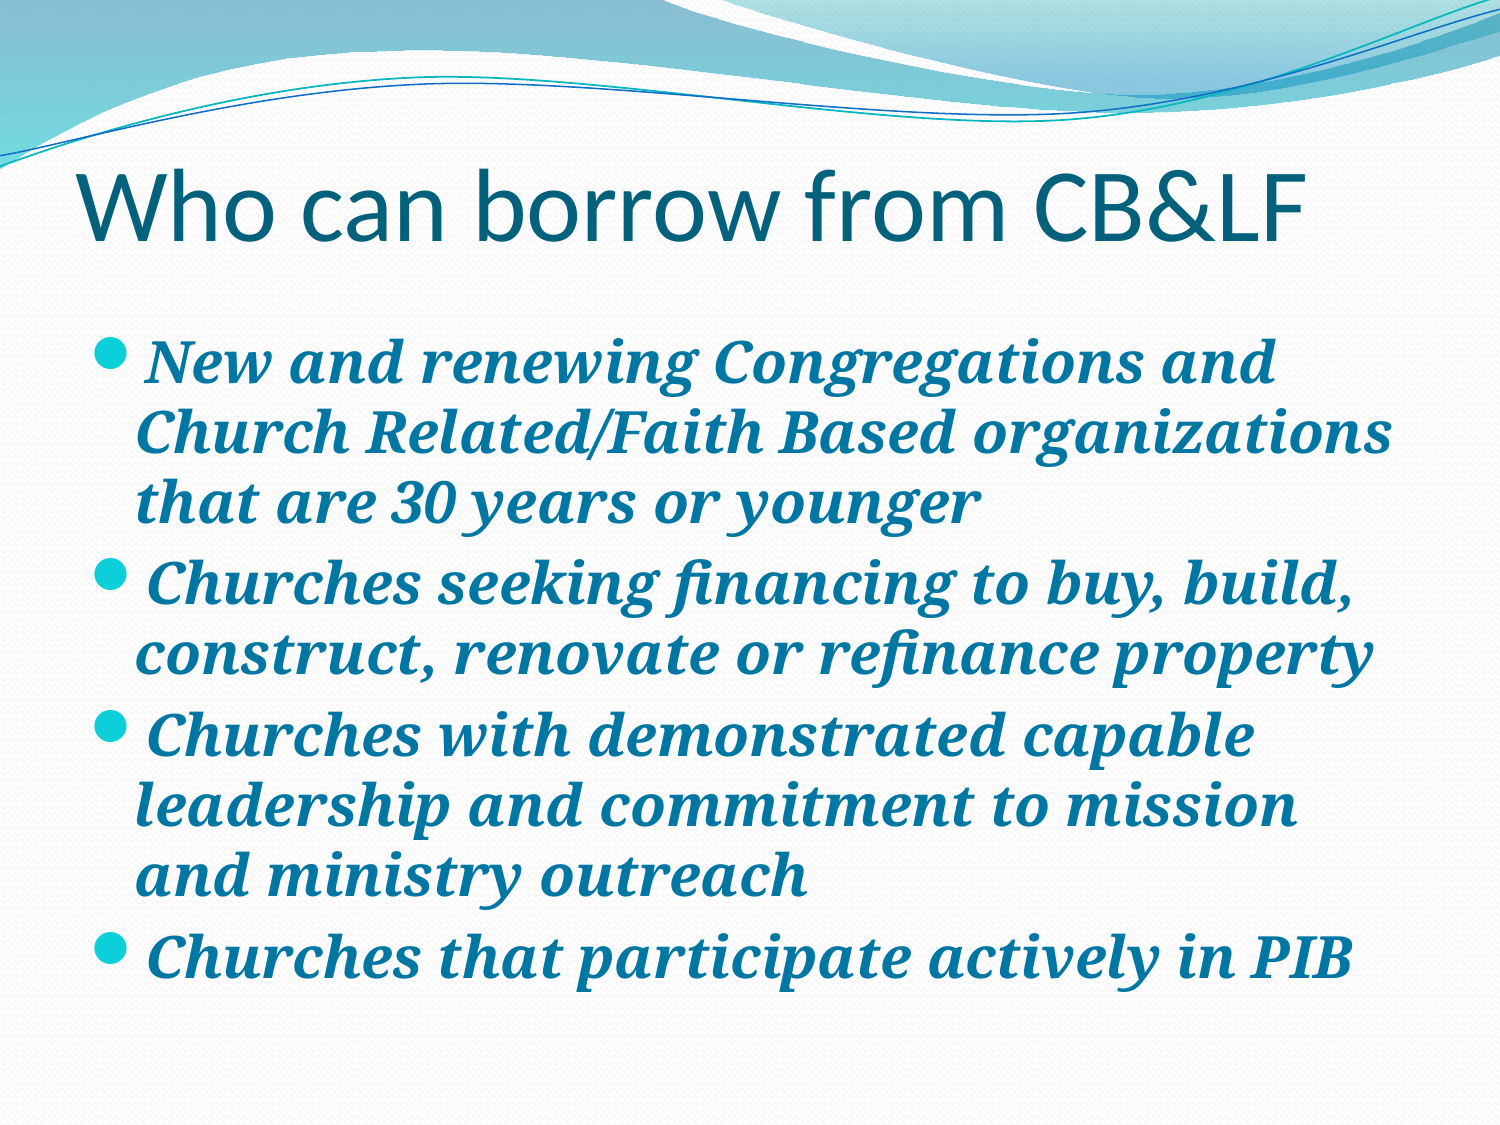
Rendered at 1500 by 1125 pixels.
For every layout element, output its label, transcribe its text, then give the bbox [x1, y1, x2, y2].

title Who can borrow from CB&LF [75, 115, 1425, 263]
list New and renewing Congregations and Church Related/Faith Based organizations that are 30 years or younger Churches seeking financing to buy, build, construct, renovate or refinance property Churches with demonstrated capable leadership and commitment to mission and ministry outreach Churches that participate actively in PIB [75, 317, 1425, 1038]
